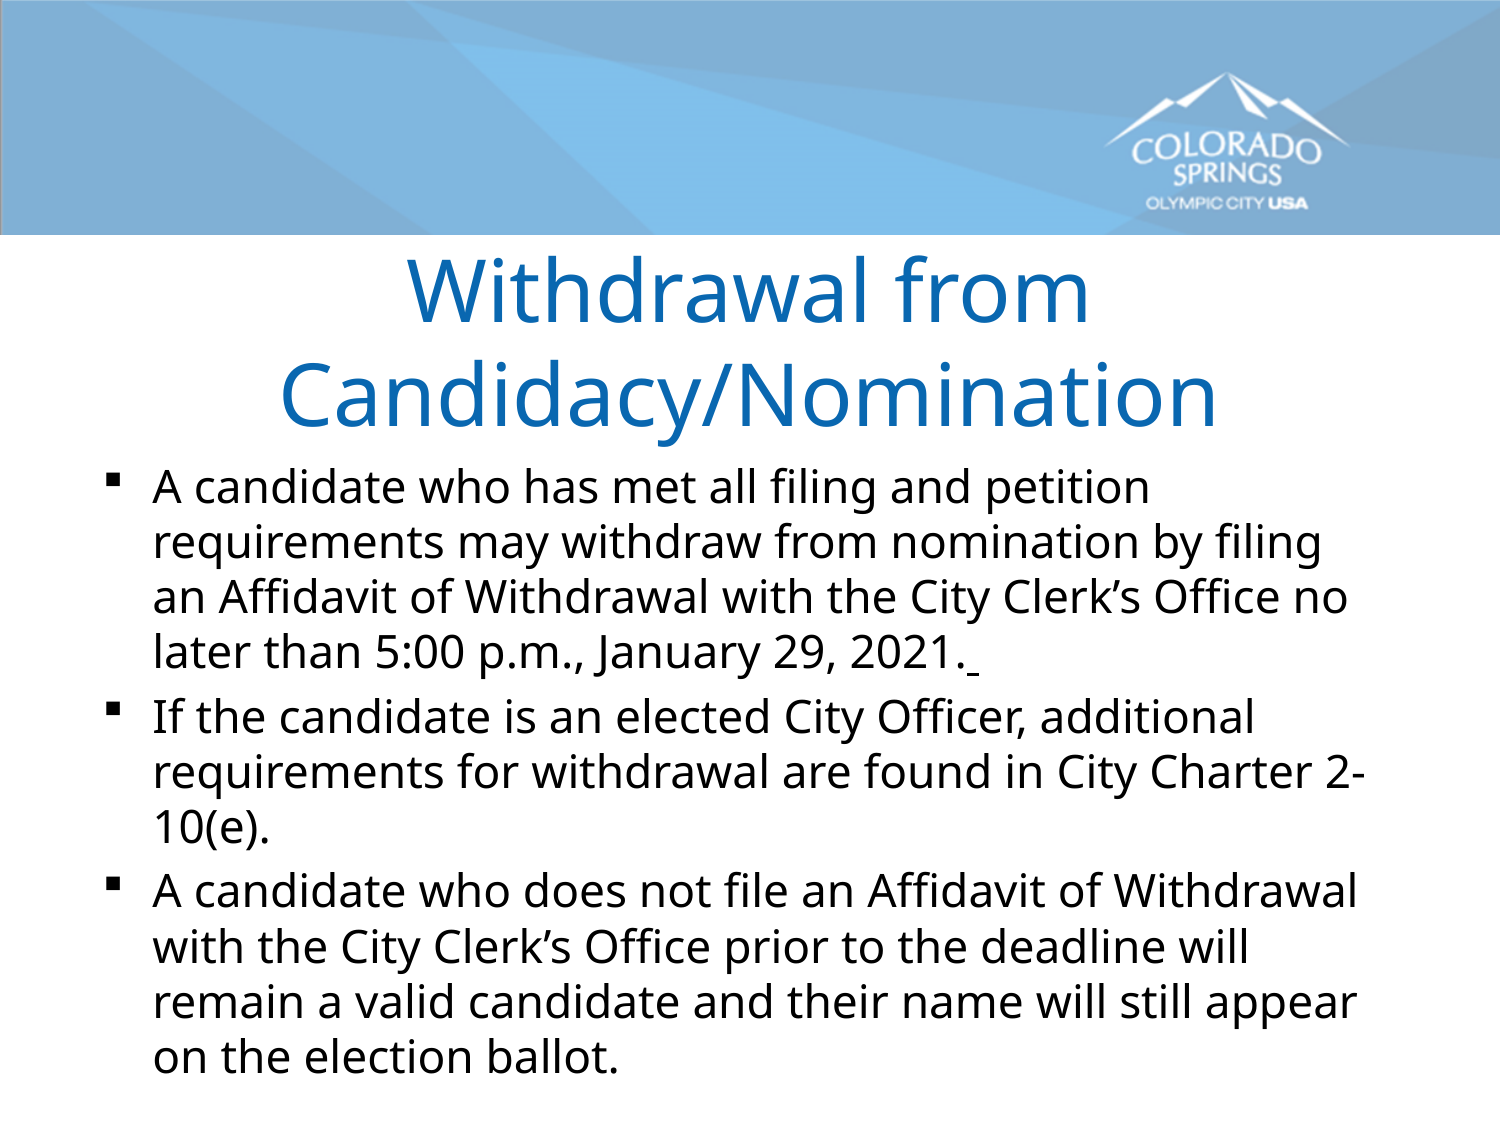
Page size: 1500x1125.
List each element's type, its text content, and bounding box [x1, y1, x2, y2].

picture [0, 0, 1500, 235]
title Withdrawal from Candidacy/Nomination [125, 243, 1375, 450]
list A candidate who has met all filing and petition requirements may withdraw from nomination by filing an Affidavit of Withdrawal with the City Clerk’s Office no later than 5:00 p.m., January 29, 2021. If the candidate is an elected City Officer, additional requirements for withdrawal are found in City Charter 2-10(e). A candidate who does not file an Affidavit of Withdrawal with the City Clerk’s Office prior to the deadline will remain a valid candidate and their name will still appear on the election ballot. [87, 450, 1400, 1100]
